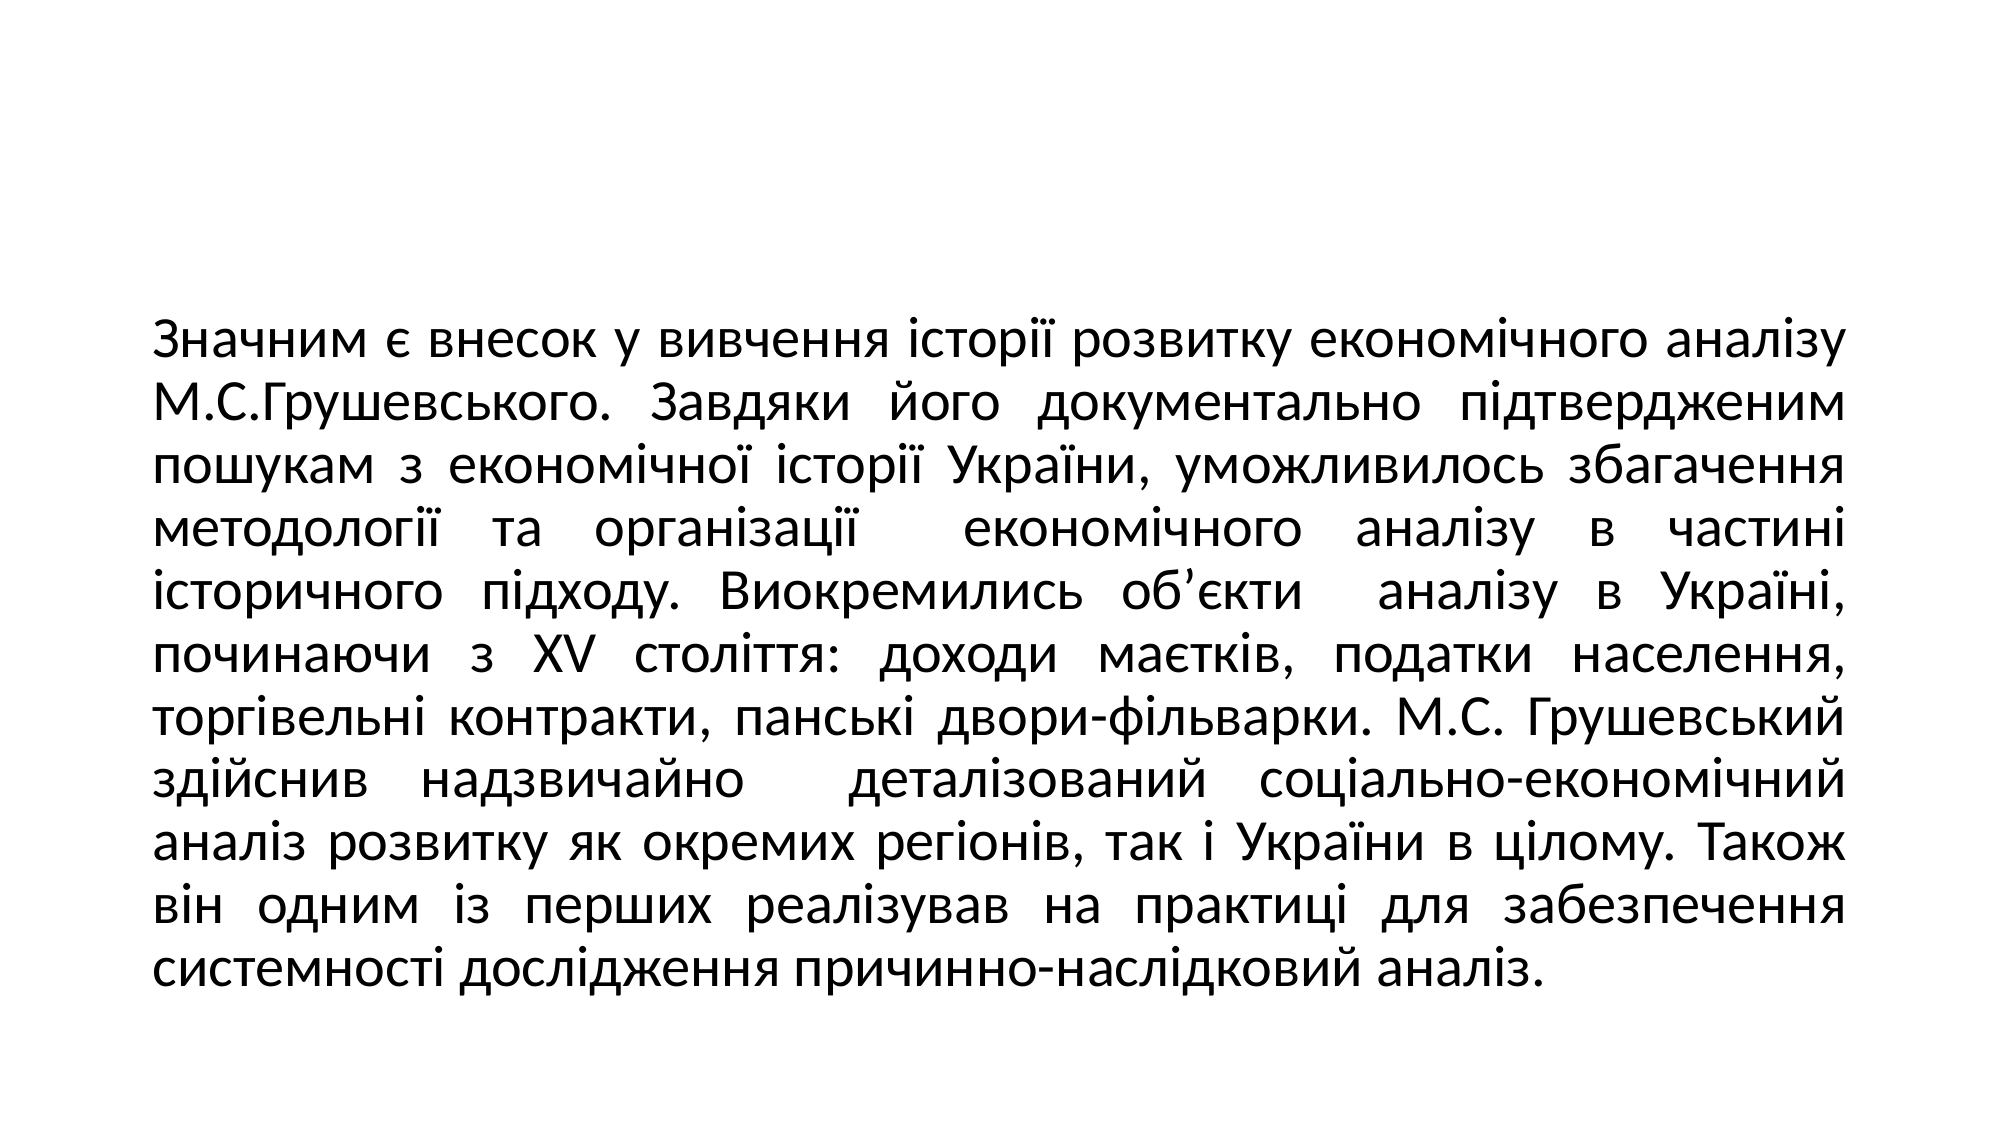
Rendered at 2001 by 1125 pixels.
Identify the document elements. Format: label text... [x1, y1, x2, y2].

list Значним є внесок у вивчення історії розвитку економічного аналізу М.С.Грушевського. Завдяки його документально підтвердженим пошукам з економічної історії України, уможливилось збагачення методології та організації економічного аналізу в частині історичного підходу. Виокремились об’єкти аналізу в Україні, починаючи з XV століття: доходи маєтків, податки населення, торгівельні контракти, панські двори-фільварки. М.С. Грушевський здійснив надзвичайно деталізований соціально-економічний аналіз розвитку як окремих регіонів, так і України в цілому. Також він одним із перших реалізував на практиці для забезпечення системності дослідження причинно-наслідковий аналіз. [137, 299, 1863, 1014]
